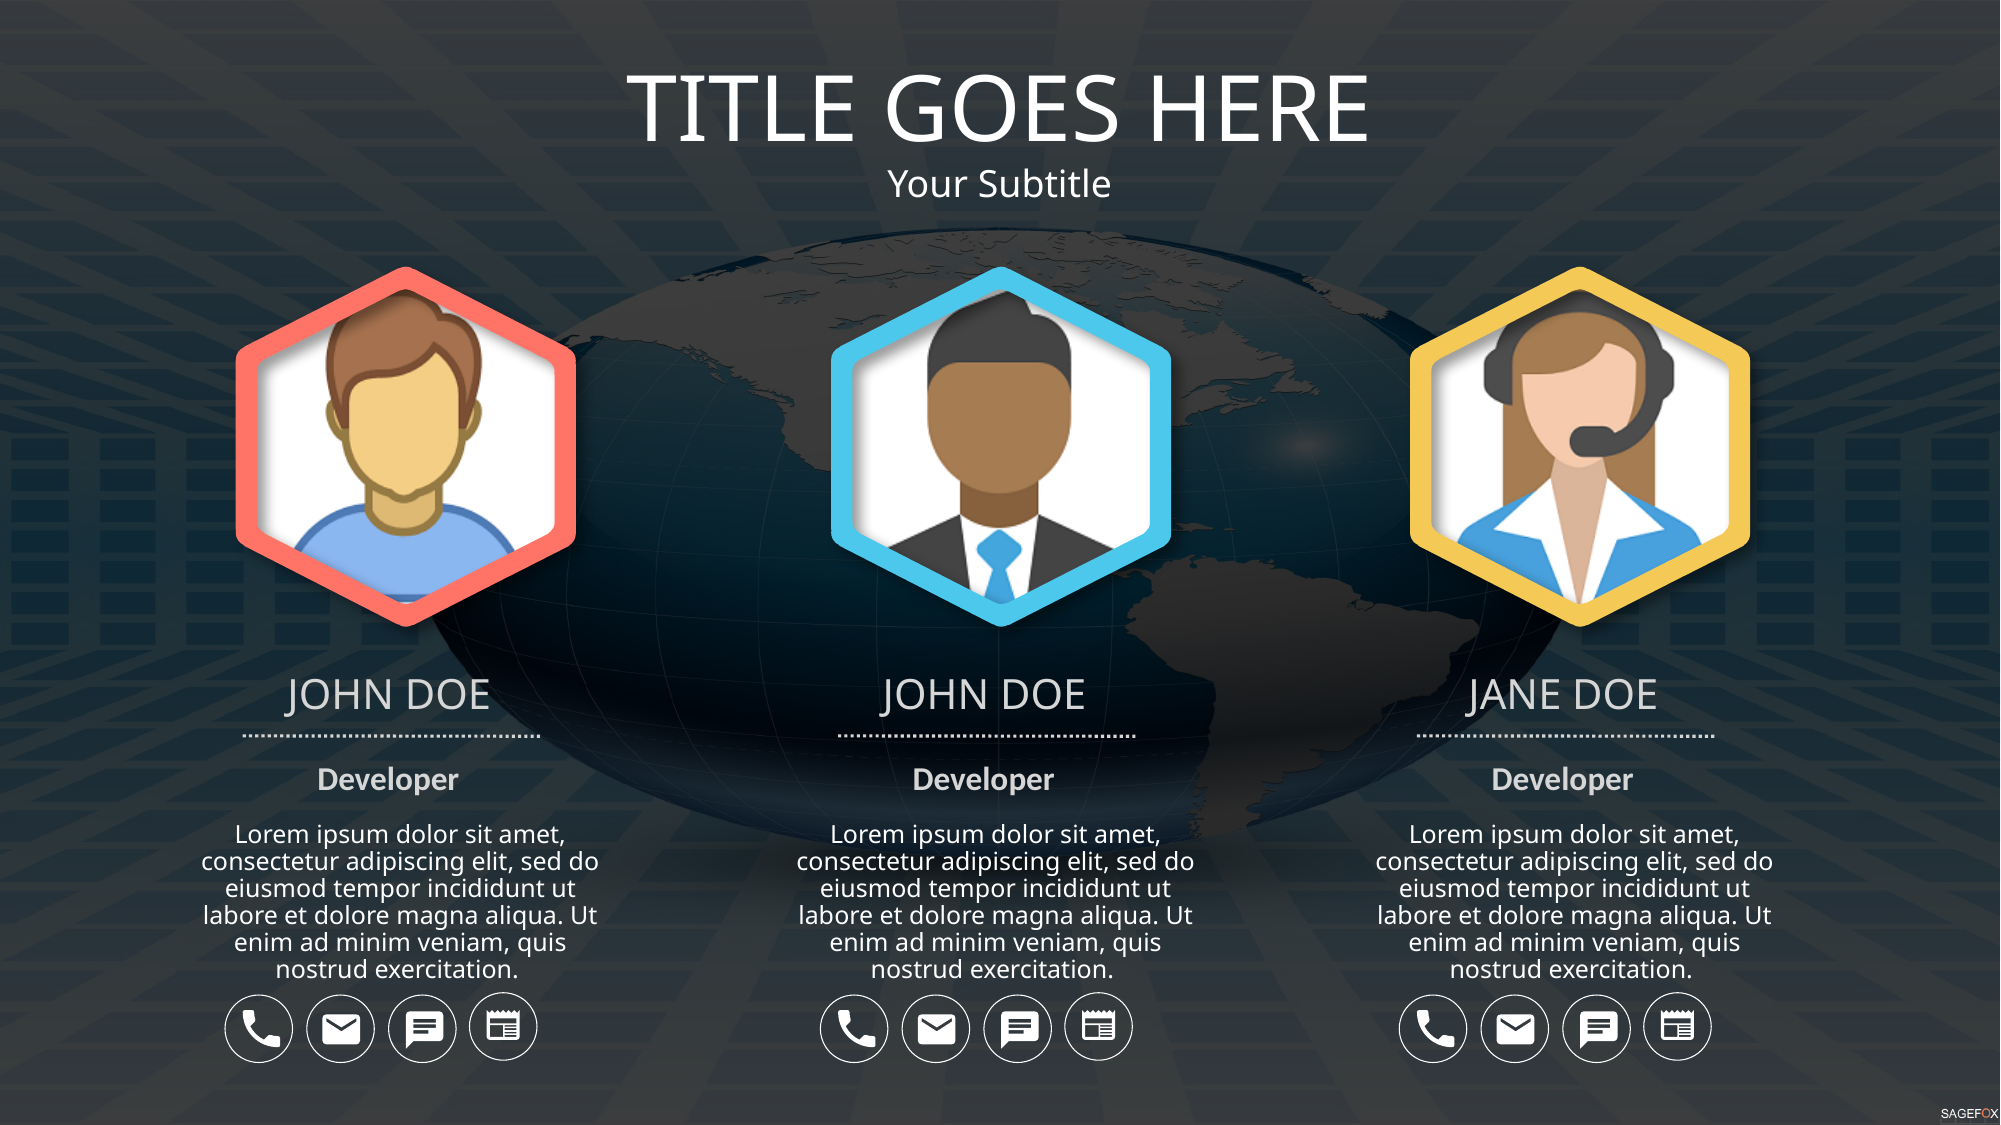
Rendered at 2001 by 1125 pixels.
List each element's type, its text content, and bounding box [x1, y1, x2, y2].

text_box Developer [1387, 758, 1738, 801]
text_box Lorem ipsum dolor sit amet, consectetur adipiscing elit, sed do eiusmod tempor incididunt ut labore et dolore magna aliqua. Ut enim ad minim veniam, quis nostrud exercitation. [783, 822, 1208, 973]
text_box Developer [808, 758, 1159, 801]
text_box JOHN DOE [235, 674, 543, 718]
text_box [1399, 992, 1712, 1063]
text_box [1399, 276, 1760, 617]
picture [0, 0, 2001, 1125]
text_box Developer [213, 758, 564, 801]
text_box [224, 992, 537, 1063]
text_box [821, 276, 1182, 617]
text_box JANE DOE [1410, 674, 1717, 718]
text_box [225, 276, 586, 617]
text_box Lorem ipsum dolor sit amet, consectetur adipiscing elit, sed do eiusmod tempor incididunt ut labore et dolore magna aliqua. Ut enim ad minim veniam, quis nostrud exercitation. [1362, 822, 1787, 973]
text_box TITLE GOES HERE Your Subtitle [548, 42, 1452, 212]
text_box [820, 992, 1133, 1063]
text_box Lorem ipsum dolor sit amet, consectetur adipiscing elit, sed do eiusmod tempor incididunt ut labore et dolore magna aliqua. Ut enim ad minim veniam, quis nostrud exercitation. [188, 822, 613, 973]
text_box JOHN DOE [831, 674, 1138, 718]
